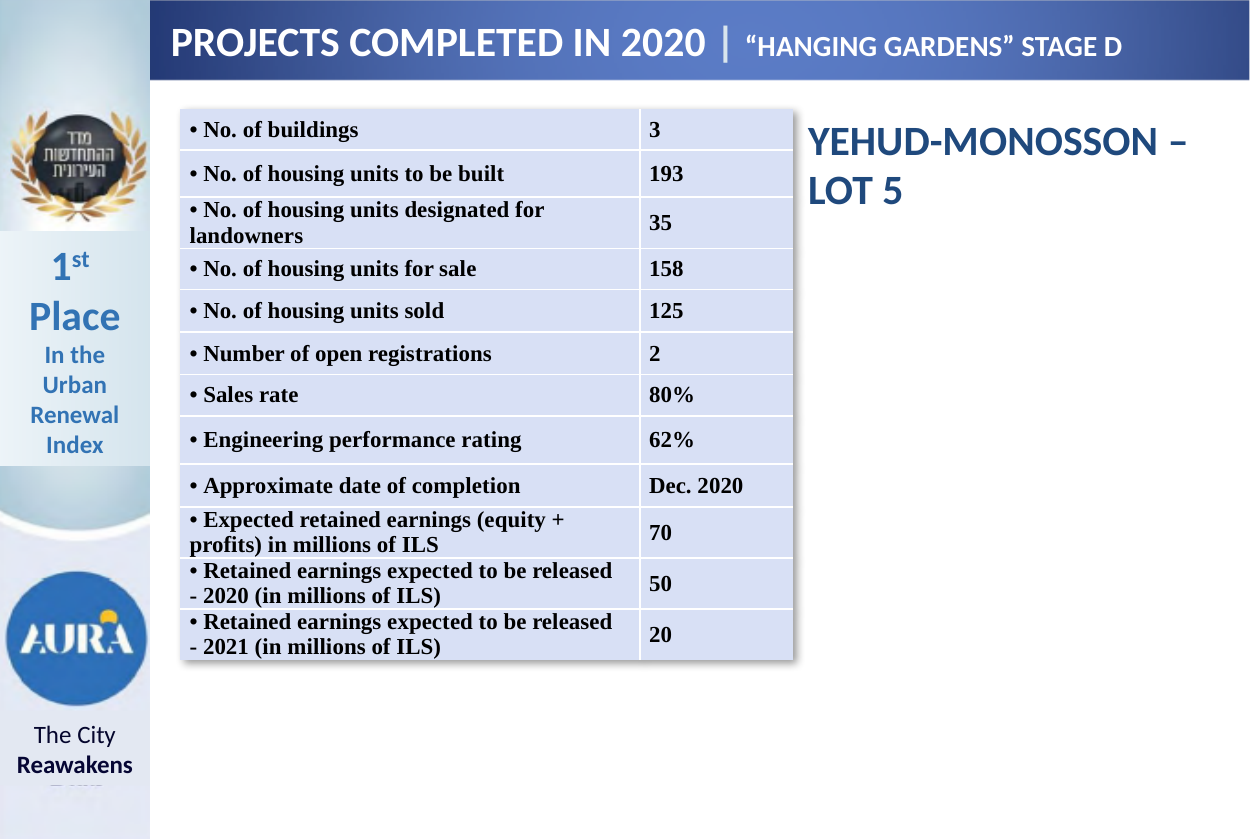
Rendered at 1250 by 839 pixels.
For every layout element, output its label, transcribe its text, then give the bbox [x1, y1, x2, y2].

table_cell 80% [641, 375, 793, 415]
table_cell • No. of housing units to be built [180, 151, 639, 196]
table_cell 158 [641, 249, 793, 289]
table_cell • Retained earnings expected to be released - 2021 (in millions of ILS) [180, 610, 639, 660]
table_cell • Sales rate [180, 375, 639, 415]
picture [0, 0, 1250, 839]
table_cell • Engineering performance rating [180, 417, 639, 463]
table_cell • Expected retained earnings (equity + profits) in millions of ILS [180, 508, 639, 557]
table_header • No. of buildings [180, 109, 639, 149]
text_box YEHUD-MONOSSON – LOT 5 [793, 105, 1250, 221]
table_cell 50 [641, 559, 793, 608]
table_cell 193 [641, 151, 793, 196]
table_cell • Approximate date of completion [180, 465, 639, 506]
table_cell 70 [641, 508, 793, 557]
table_cell 35 [641, 198, 793, 248]
table_cell 20 [641, 610, 793, 660]
table_cell • No. of housing units designated for landowners [180, 198, 639, 248]
table_cell • Number of open registrations [180, 333, 639, 374]
table_cell Dec. 2020 [641, 465, 793, 506]
table_cell • No. of housing units sold [180, 290, 639, 331]
table_cell 125 [641, 290, 793, 331]
table_header 3 [641, 109, 793, 149]
table_cell • Retained earnings expected to be released - 2020 (in millions of ILS) [180, 559, 639, 608]
table_cell 2 [641, 333, 793, 374]
table_cell 62% [641, 417, 793, 463]
table_cell • No. of housing units for sale [180, 249, 639, 289]
